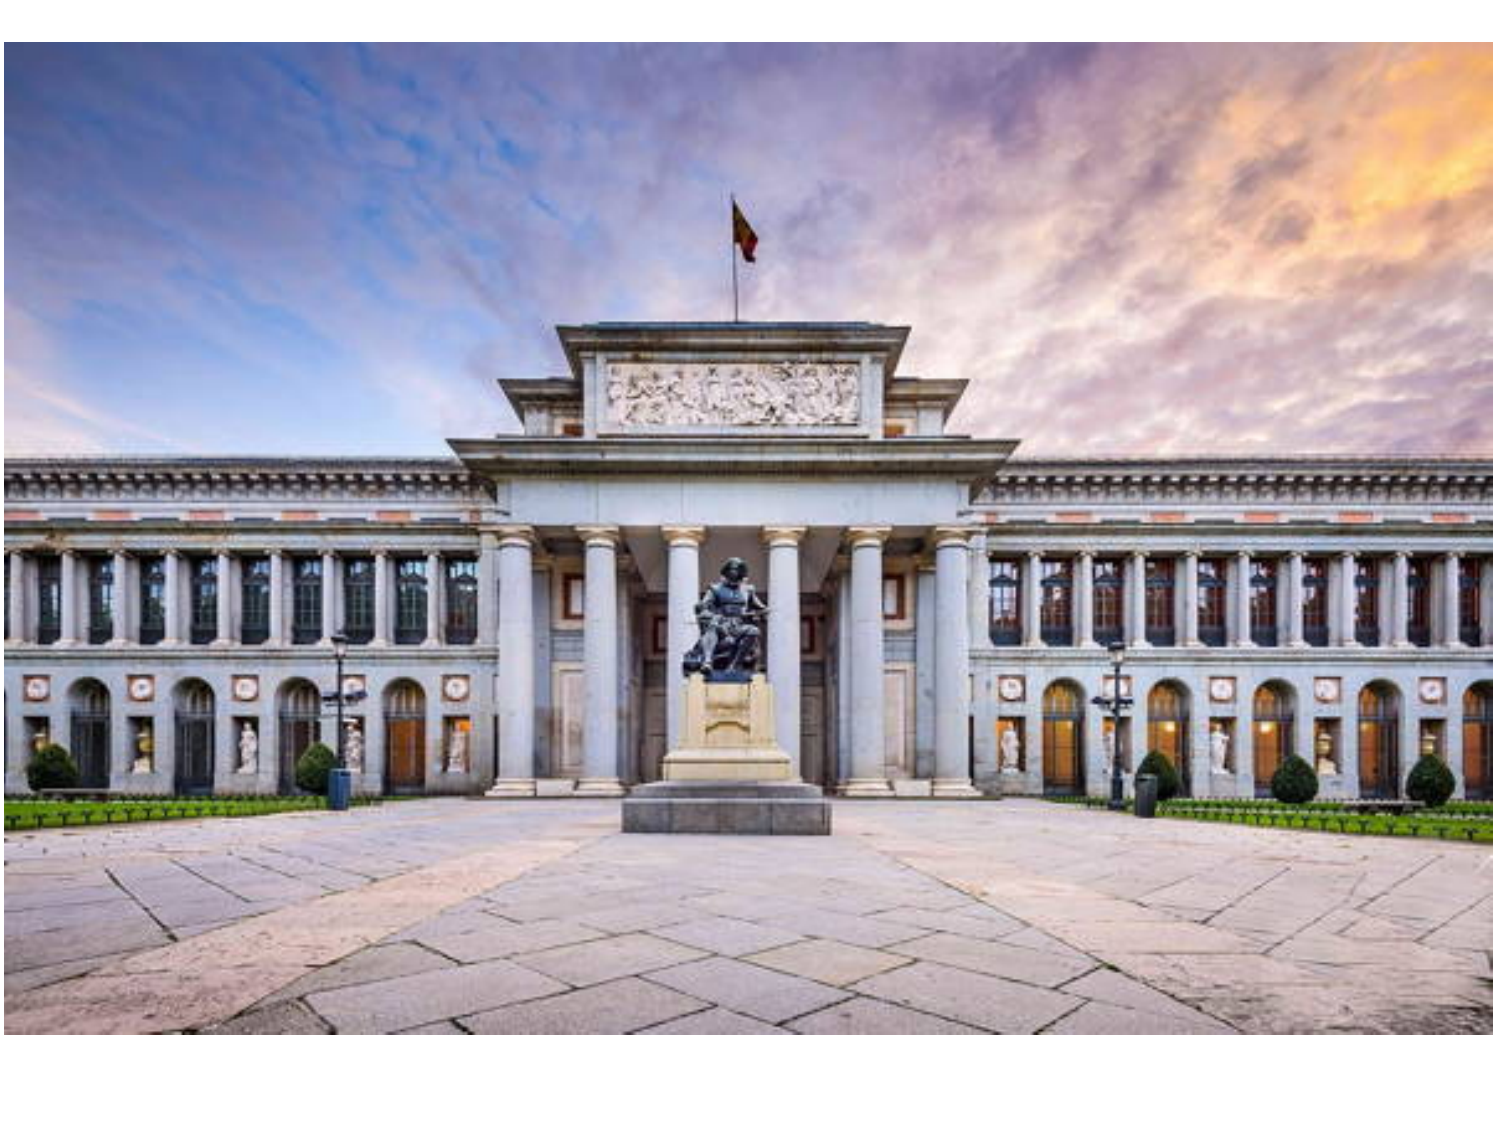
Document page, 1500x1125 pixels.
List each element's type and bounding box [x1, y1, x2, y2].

picture [3, 42, 1493, 1036]
